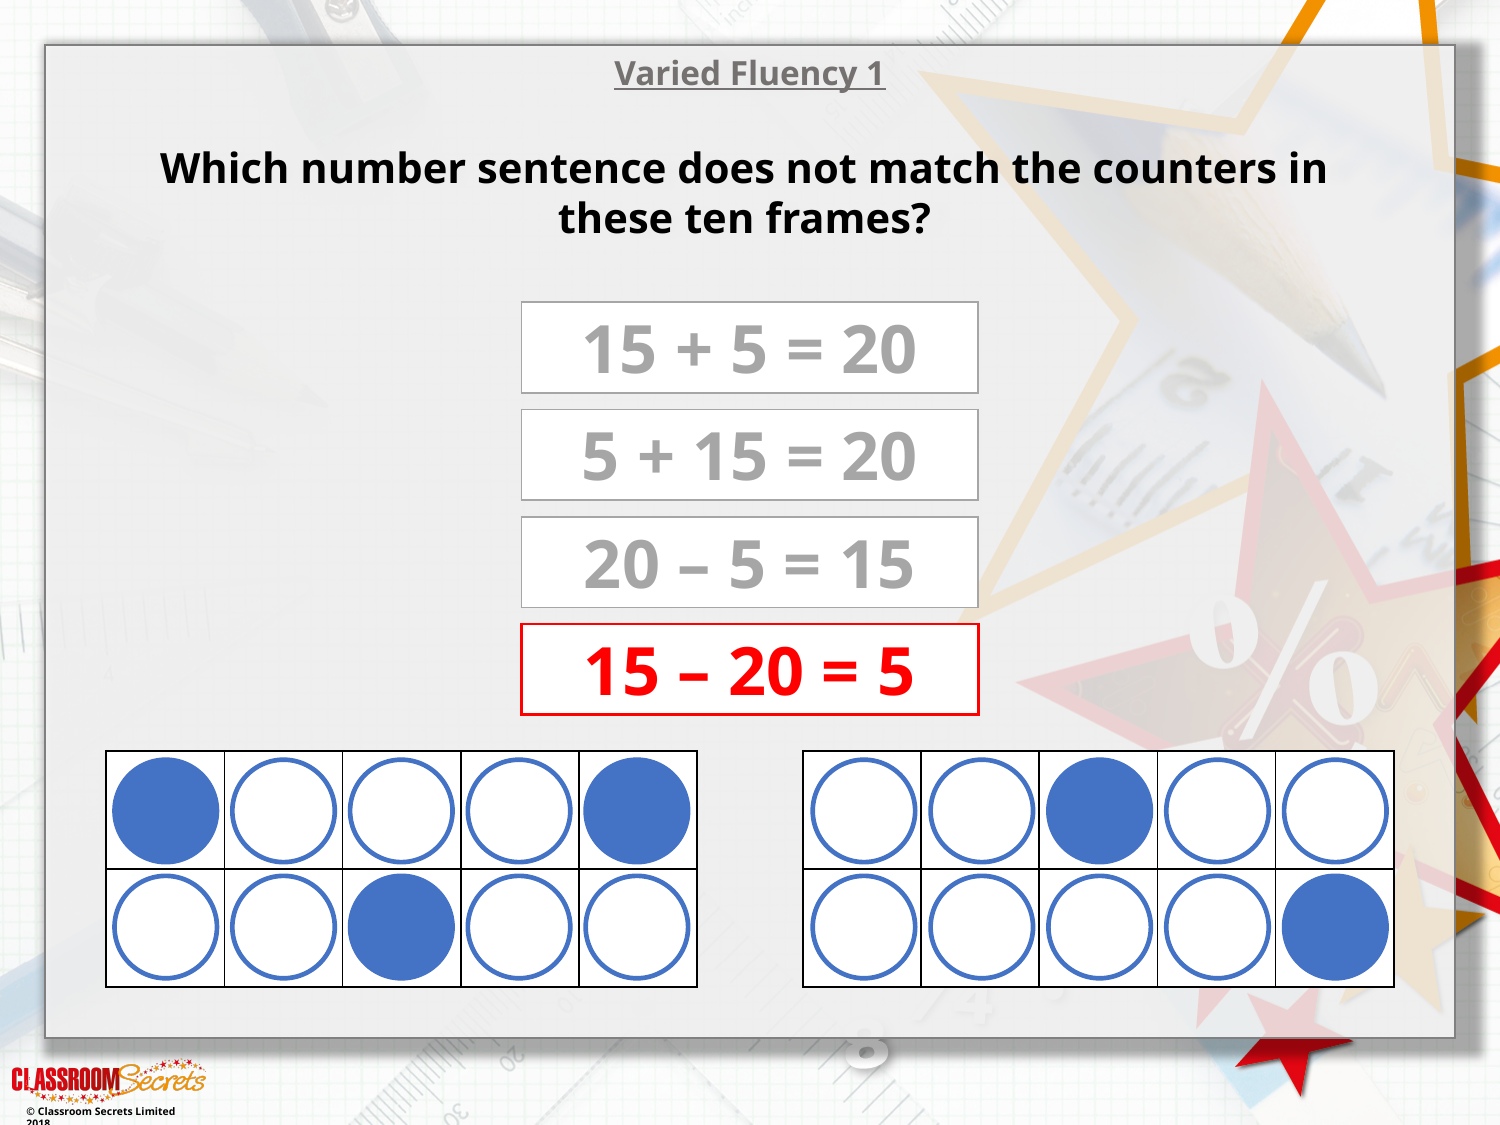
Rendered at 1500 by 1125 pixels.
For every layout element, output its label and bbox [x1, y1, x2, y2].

text_box [114, 759, 688, 979]
text_box [812, 759, 1387, 979]
text_box [11, 1058, 218, 1125]
picture [0, 0, 1500, 1125]
